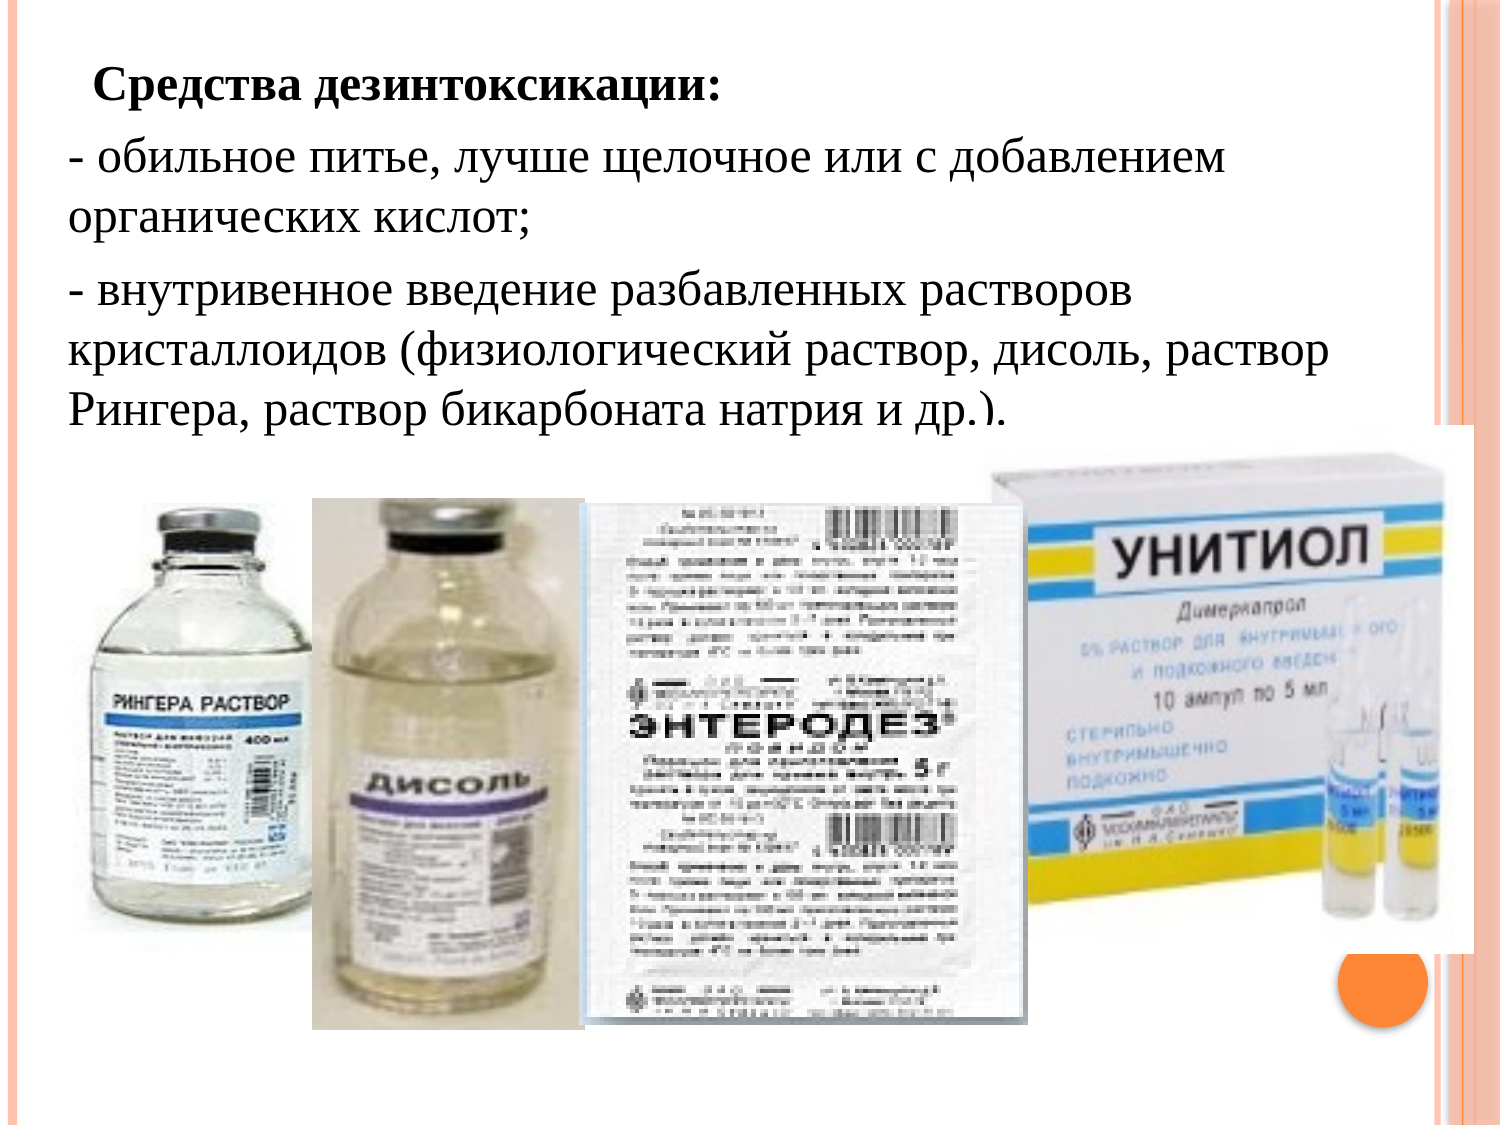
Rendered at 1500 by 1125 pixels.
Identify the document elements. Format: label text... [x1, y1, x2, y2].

list Средства дезинтоксикации: - обильное питье, лучше щелочное или с добавлением органических кислот; - внутривенное введение разбавленных растворов кристаллоидов (физиологический раствор, дисоль, раствор Рингера, раствор бикарбоната натрия и др.). [53, 42, 1412, 500]
picture [27, 424, 1475, 1031]
